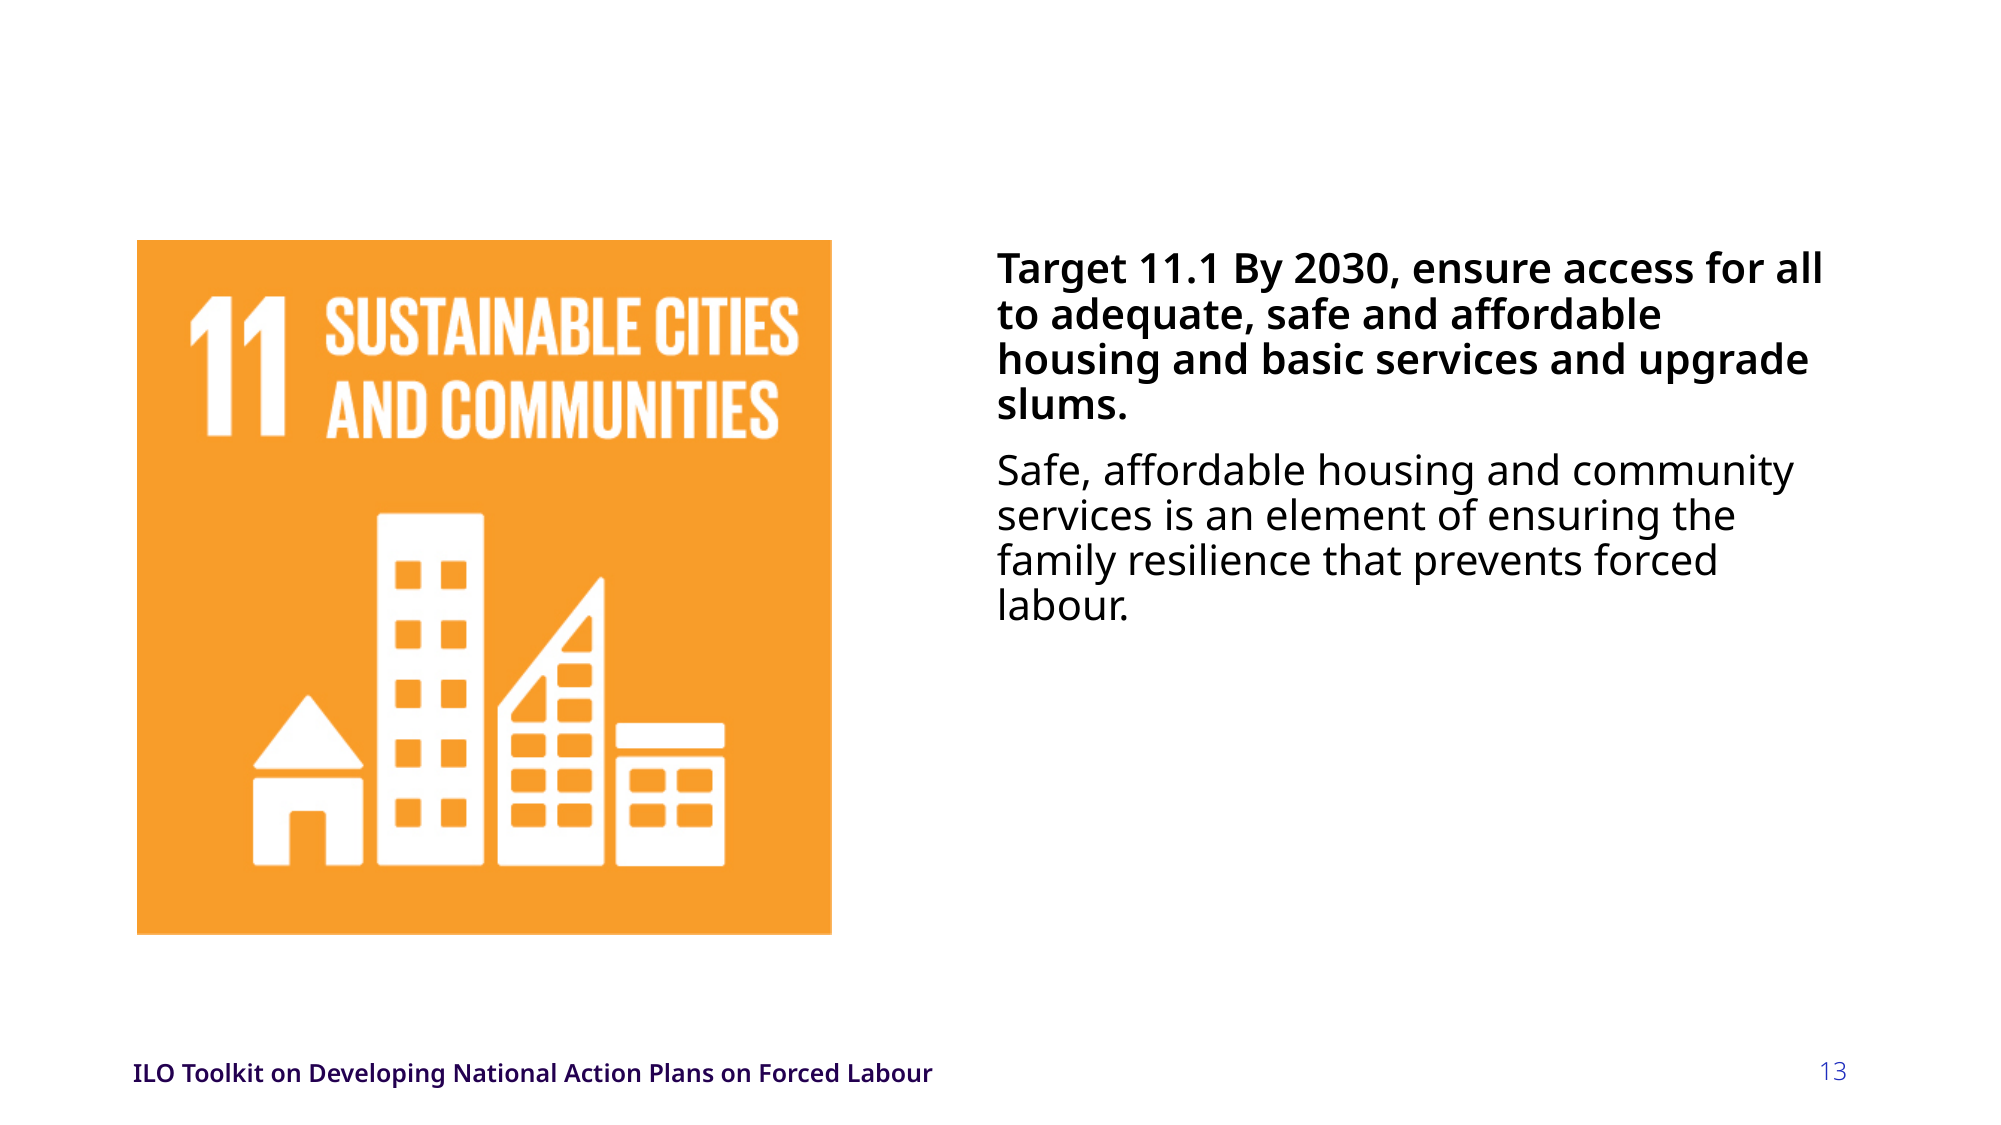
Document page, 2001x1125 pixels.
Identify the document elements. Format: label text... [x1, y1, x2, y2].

list Target 11.1 By 2030, ensure access for all to adequate, safe and affordable housing and basic services and upgrade slums. Safe, affordable housing and community services is an element of ensuring the family resilience that prevents forced labour. [981, 240, 1844, 1043]
slide_number 13 [1412, 1042, 1863, 1103]
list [137, 240, 832, 935]
footer ILO Toolkit on Developing National Action Plans on Forced Labour [111, 1042, 957, 1103]
